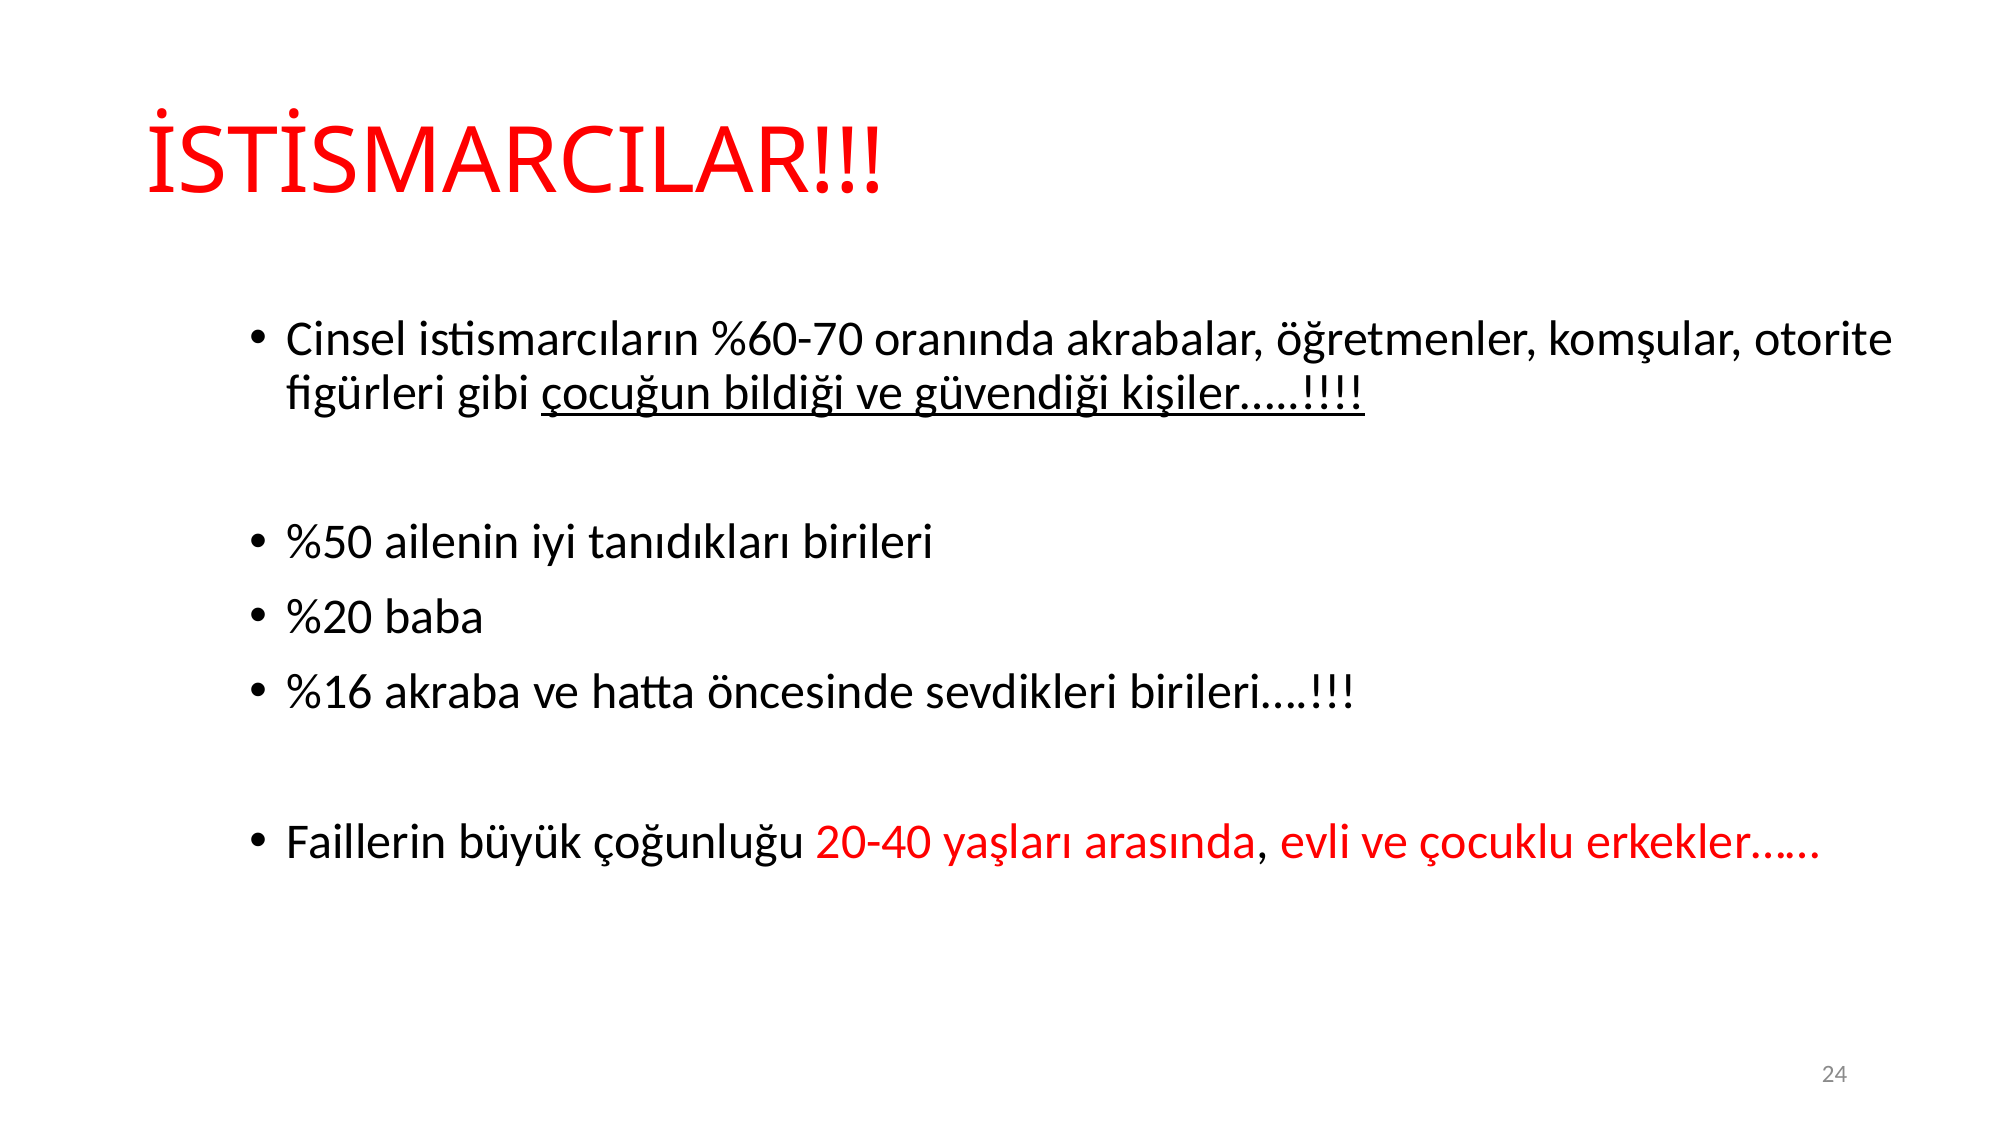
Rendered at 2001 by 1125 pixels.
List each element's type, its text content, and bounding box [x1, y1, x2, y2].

title İSTİSMARCILAR!!! [131, 0, 1817, 325]
slide_number 24 [1412, 1042, 1863, 1103]
list Cinsel istismarcıların %60-70 oranında akrabalar, öğretmenler, komşular, otorite figürleri gibi çocuğun bildiği ve güvendiği kişiler…..!!!! %50 ailenin iyi tanıdıkları birileri %20 baba %16 akraba ve hatta öncesinde sevdikleri birileri….!!! Faillerin büyük çoğunluğu 20-40 yaşları arasında, evli ve çocuklu erkekler…… [234, 304, 1920, 1125]
